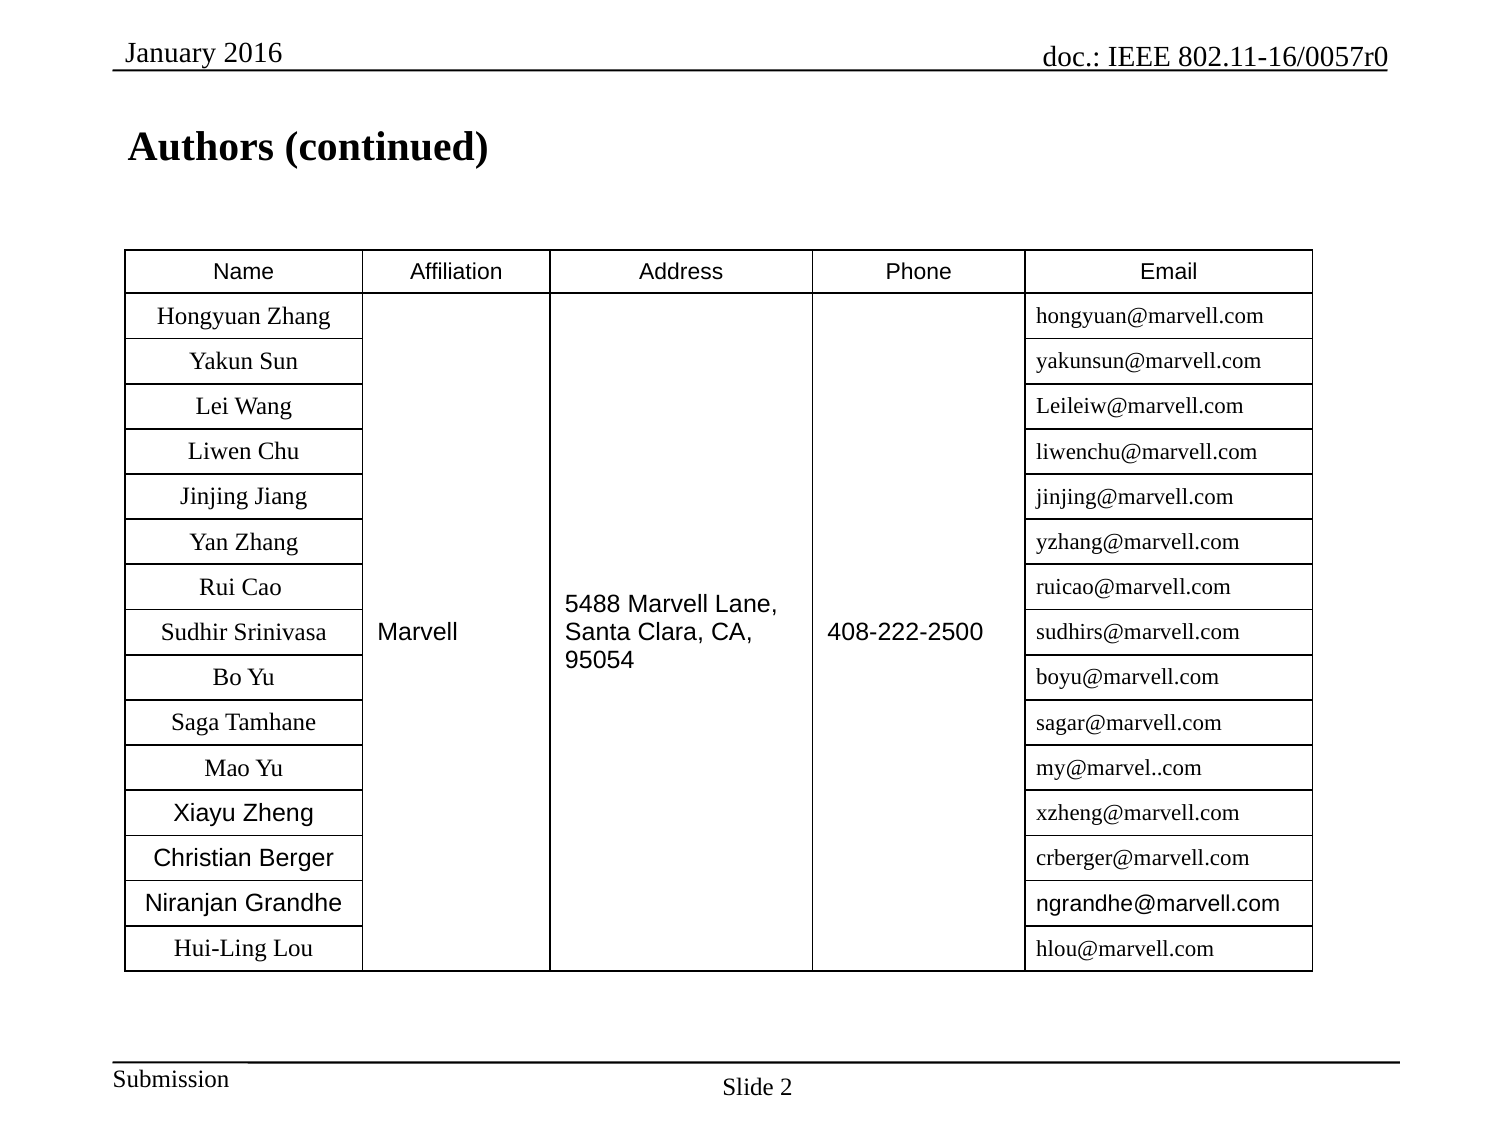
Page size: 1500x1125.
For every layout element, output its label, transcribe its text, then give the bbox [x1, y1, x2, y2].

table_cell Bo Yu [126, 656, 362, 699]
table_cell ruicao@marvell.com [1026, 565, 1312, 609]
table_header Phone [813, 251, 1024, 292]
table_cell Hongyuan Zhang [126, 294, 362, 338]
table_cell Yan Zhang [126, 520, 362, 563]
table_cell Saga Tamhane [126, 701, 362, 744]
table_cell sudhirs@marvell.com [1026, 610, 1312, 654]
table_cell yzhang@marvell.com [1026, 520, 1312, 563]
table_header Email [1026, 251, 1312, 292]
table_cell sagar@marvell.com [1026, 701, 1312, 744]
table_cell liwenchu@marvell.com [1026, 430, 1312, 473]
table_cell my@marvel..com [1026, 746, 1312, 789]
table_cell Yakun Sun [126, 339, 362, 383]
table_cell Mao Yu [126, 746, 362, 789]
table_cell crberger@marvell.com [1026, 836, 1312, 880]
table_cell Xiayu Zheng [126, 791, 362, 835]
table_cell xzheng@marvell.com [1026, 791, 1312, 835]
table_cell Liwen Chu [126, 430, 362, 473]
table_header Affiliation [363, 251, 549, 292]
table_cell Rui Cao [126, 565, 362, 609]
table_cell Lei Wang [126, 385, 362, 428]
table_cell jinjing@marvell.com [1026, 475, 1312, 518]
table_cell yakunsun@marvell.com [1026, 339, 1312, 383]
table_header Name [126, 251, 362, 292]
table_cell Leileiw@marvell.com [1026, 385, 1312, 428]
table_cell boyu@marvell.com [1026, 656, 1312, 699]
slide_number Slide 2 [714, 1070, 801, 1100]
table_header Address [551, 251, 812, 292]
table_cell ngrandhe@marvell.com [1026, 881, 1312, 925]
table_cell Christian Berger [126, 836, 362, 880]
table_cell Hui-Ling Lou [126, 927, 362, 970]
table_cell hlou@marvell.com [1026, 927, 1312, 970]
table_cell Sudhir Srinivasa [126, 610, 362, 654]
table_cell Jinjing Jiang [126, 475, 362, 518]
table_cell Marvell [363, 294, 549, 970]
table_cell Niranjan Grandhe [126, 881, 362, 925]
title Authors (continued) [112, 124, 1388, 163]
table_cell hongyuan@marvell.com [1026, 294, 1312, 338]
table_cell 5488 Marvell Lane, Santa Clara, CA, 95054 [551, 294, 812, 970]
table_cell 408-222-2500 [813, 294, 1024, 970]
